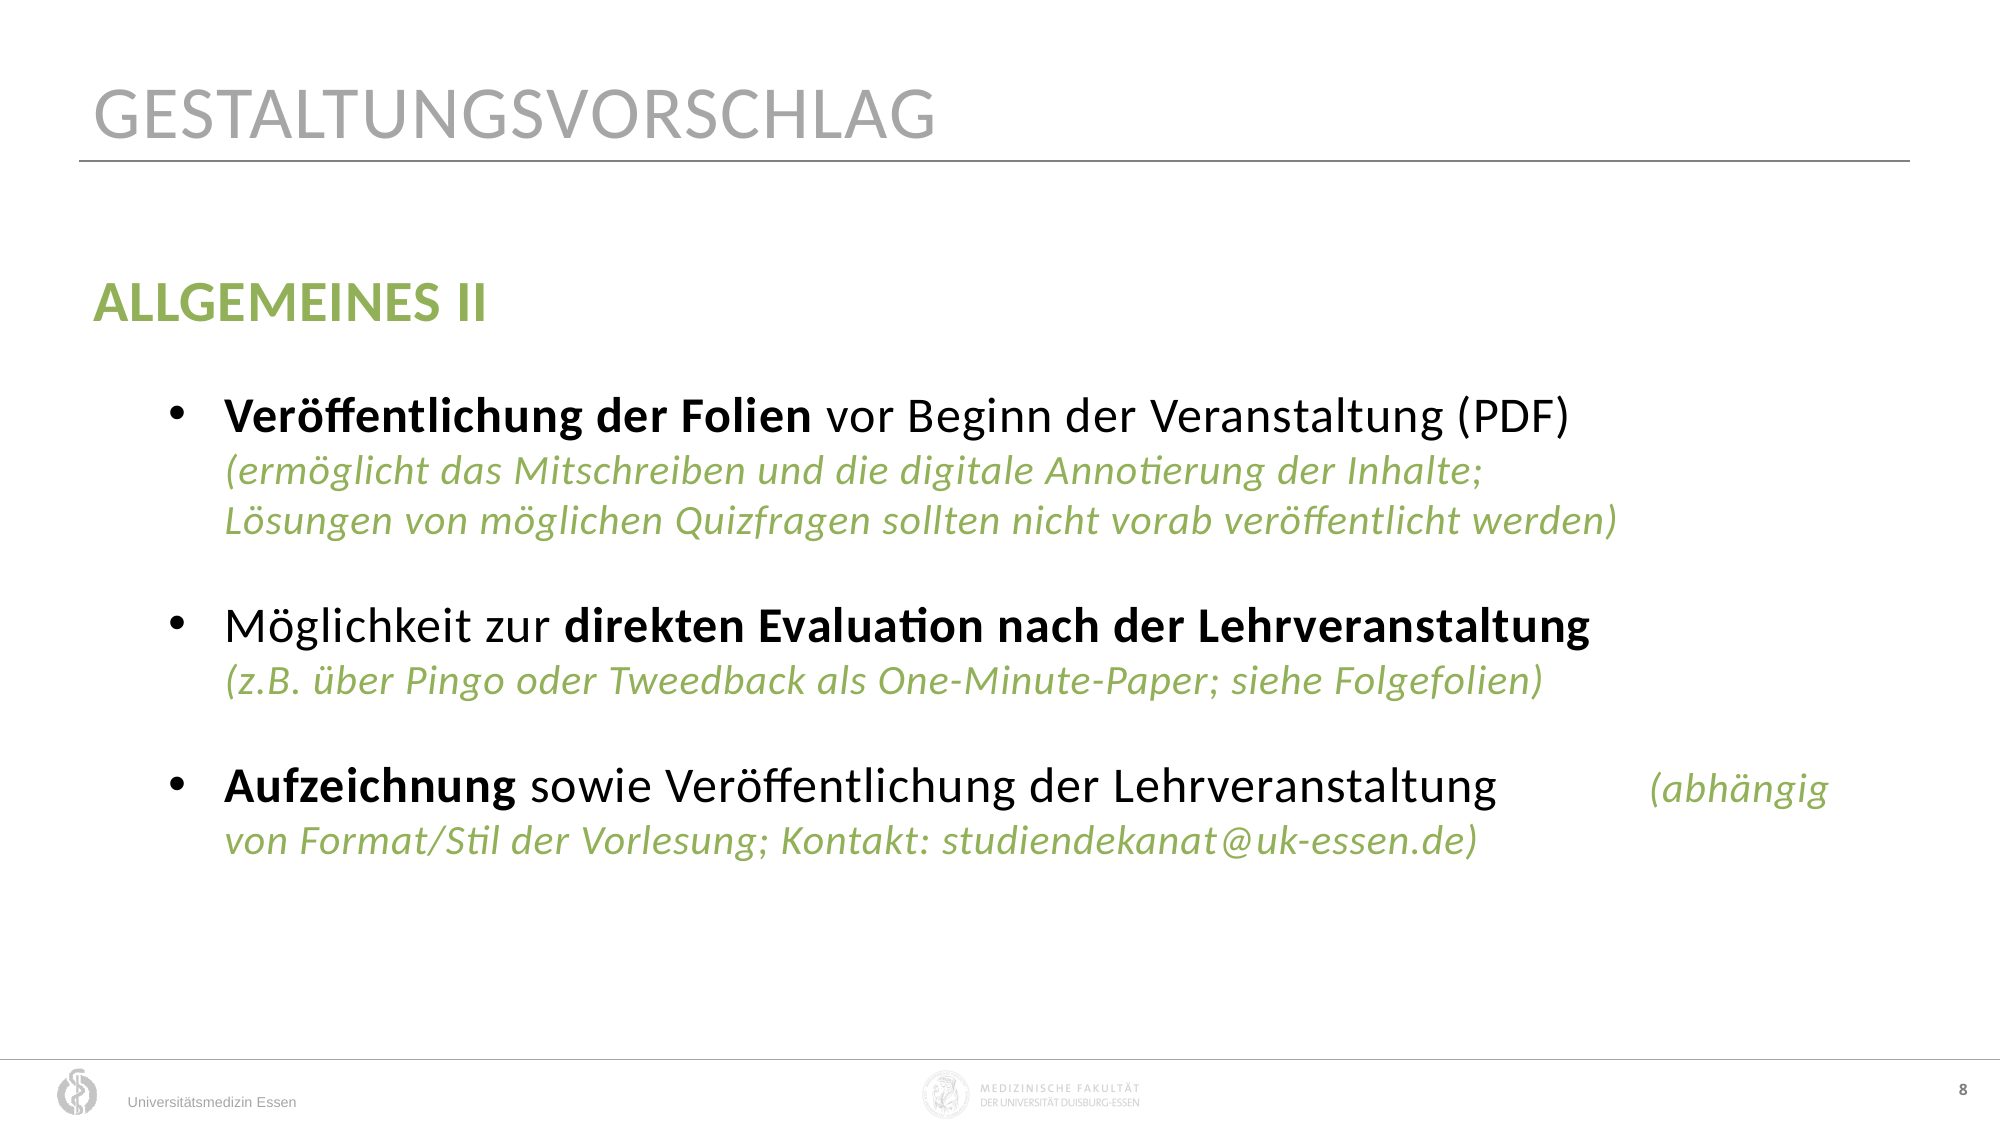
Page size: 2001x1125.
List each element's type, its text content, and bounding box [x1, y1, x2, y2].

picture [57, 1068, 97, 1115]
text_box ALLGEMEINES II Veröffentlichung der Folien vor Beginn der Veranstaltung (PDF) (ermöglicht das Mitschreiben und die digitale Annotierung der Inhalte; Lösungen von möglichen Quizfragen sollten nicht vorab veröffentlicht werden) Möglichkeit zur direkten Evaluation nach der Lehrveranstaltung (z.B. über Pingo oder Tweedback als One-Minute-Paper; siehe Folgefolien) Aufzeichnung sowie Veröffentlichung der Lehrveranstaltung (abhängig von Format/Stil der Vorlesung; Kontakt: studiendekanat@uk-essen.de) [78, 255, 1852, 1086]
text_box GESTALTUNGSVORSCHLAG [78, 42, 1910, 126]
